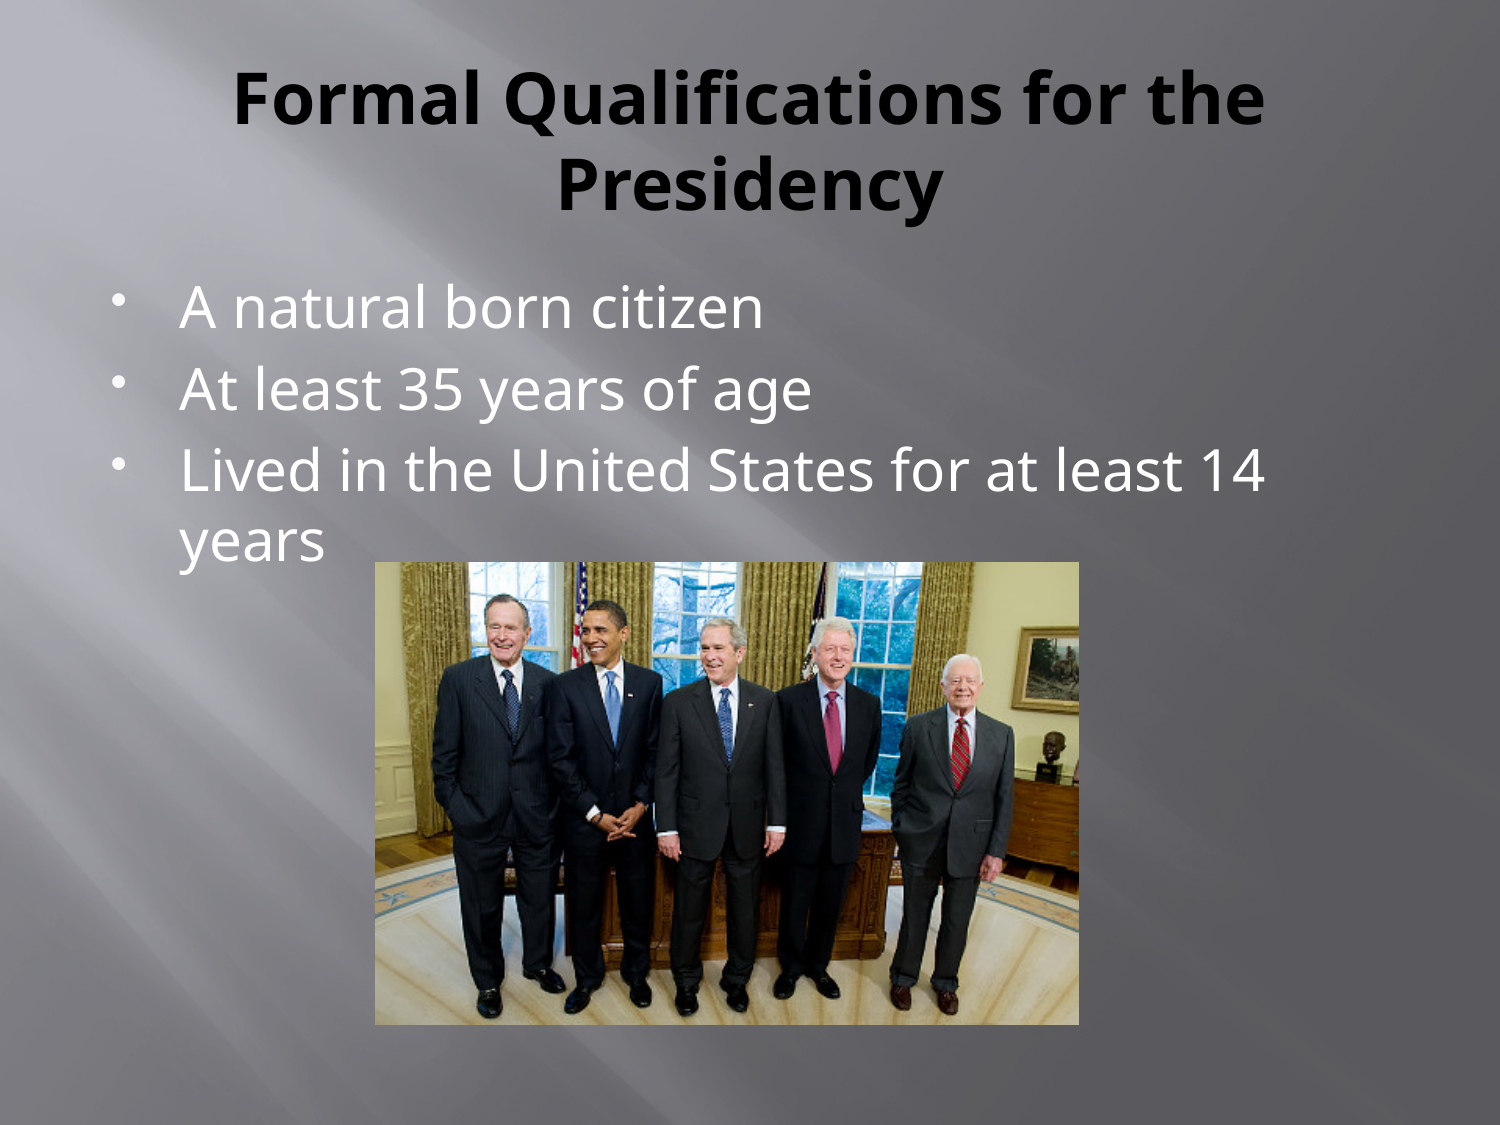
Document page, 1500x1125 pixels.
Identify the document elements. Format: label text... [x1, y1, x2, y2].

list A natural born citizen At least 35 years of age Lived in the United States for at least 14 years [74, 262, 1426, 1036]
title Formal Qualifications for the Presidency [75, 45, 1425, 233]
picture [374, 562, 1079, 1026]
